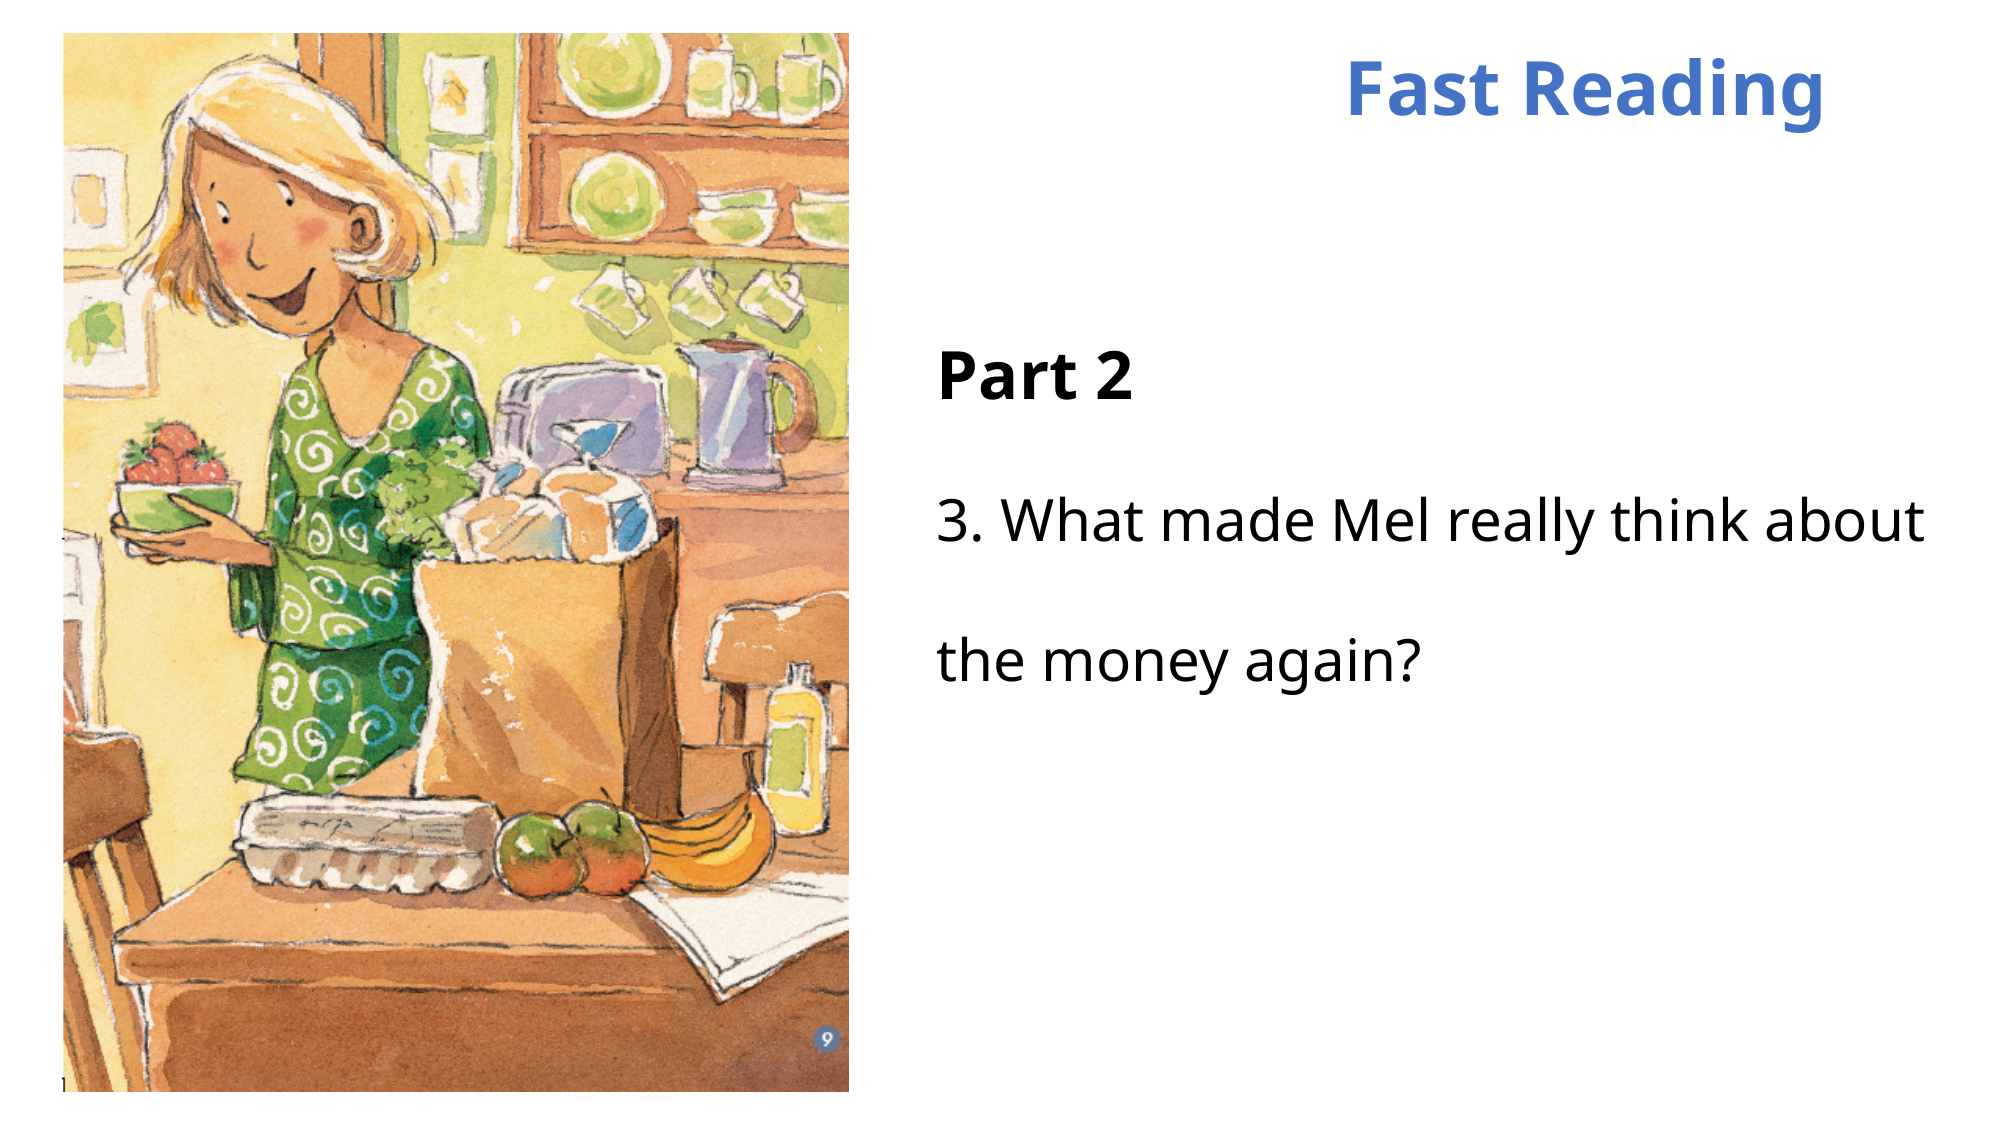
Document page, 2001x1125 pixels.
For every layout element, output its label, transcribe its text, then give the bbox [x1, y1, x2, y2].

text_box Fast Reading [1330, 33, 1842, 139]
text_box Part 2 3. What made Mel really think about the money again? [922, 245, 1977, 861]
picture [62, 33, 849, 1092]
